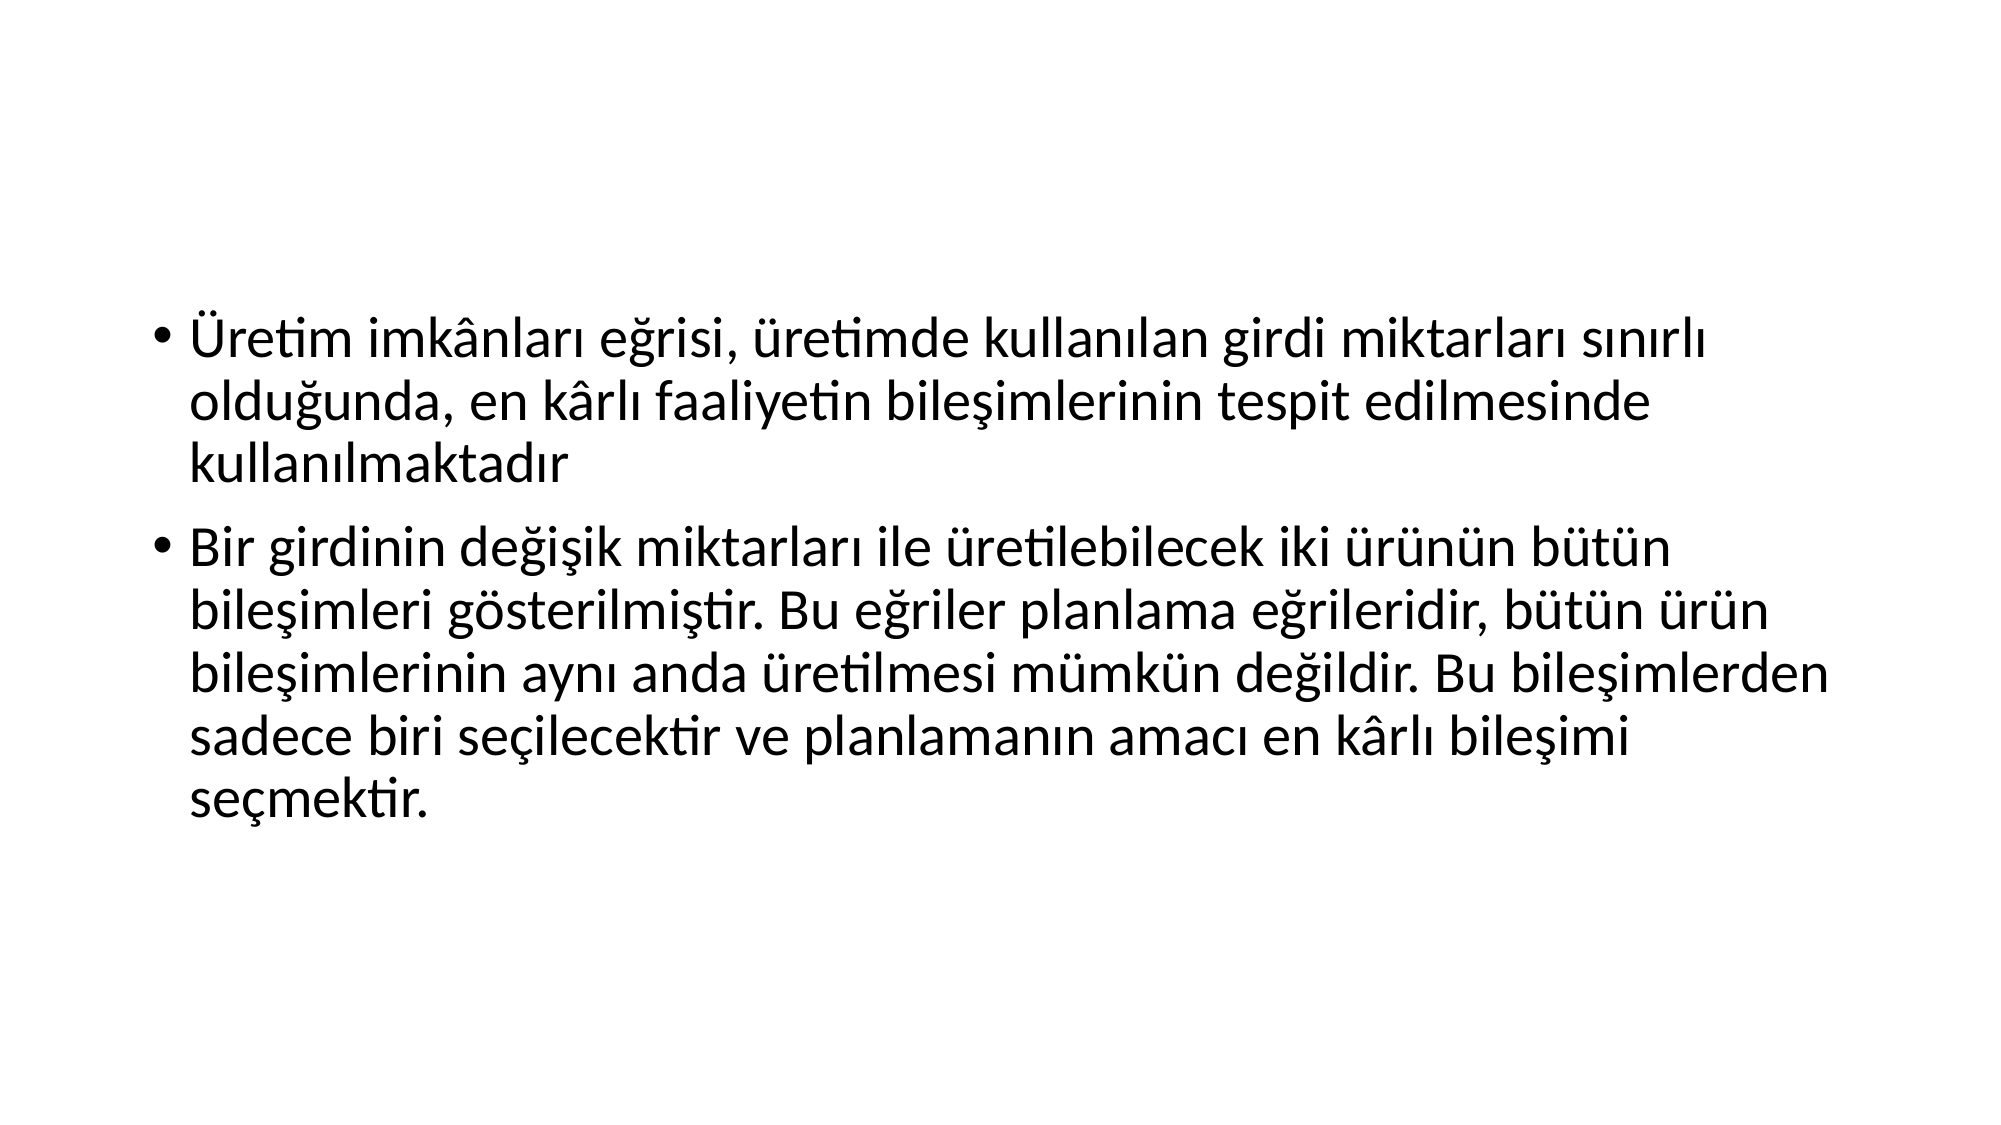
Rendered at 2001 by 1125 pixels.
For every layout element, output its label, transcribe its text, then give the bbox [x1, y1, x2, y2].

list Üretim imkânları eğrisi, üretimde kullanılan girdi miktarları sınırlı olduğunda, en kârlı faaliyetin bileşimlerinin tespit edilmesinde kullanılmaktadır Bir girdinin değişik miktarları ile üretilebilecek iki ürünün bütün bileşimleri gösterilmiştir. Bu eğriler planlama eğrileridir, bütün ürün bileşimlerinin aynı anda üretilmesi mümkün değildir. Bu bileşimlerden sadece biri seçilecektir ve planlamanın amacı en kârlı bileşimi seçmektir. [137, 299, 1863, 1014]
